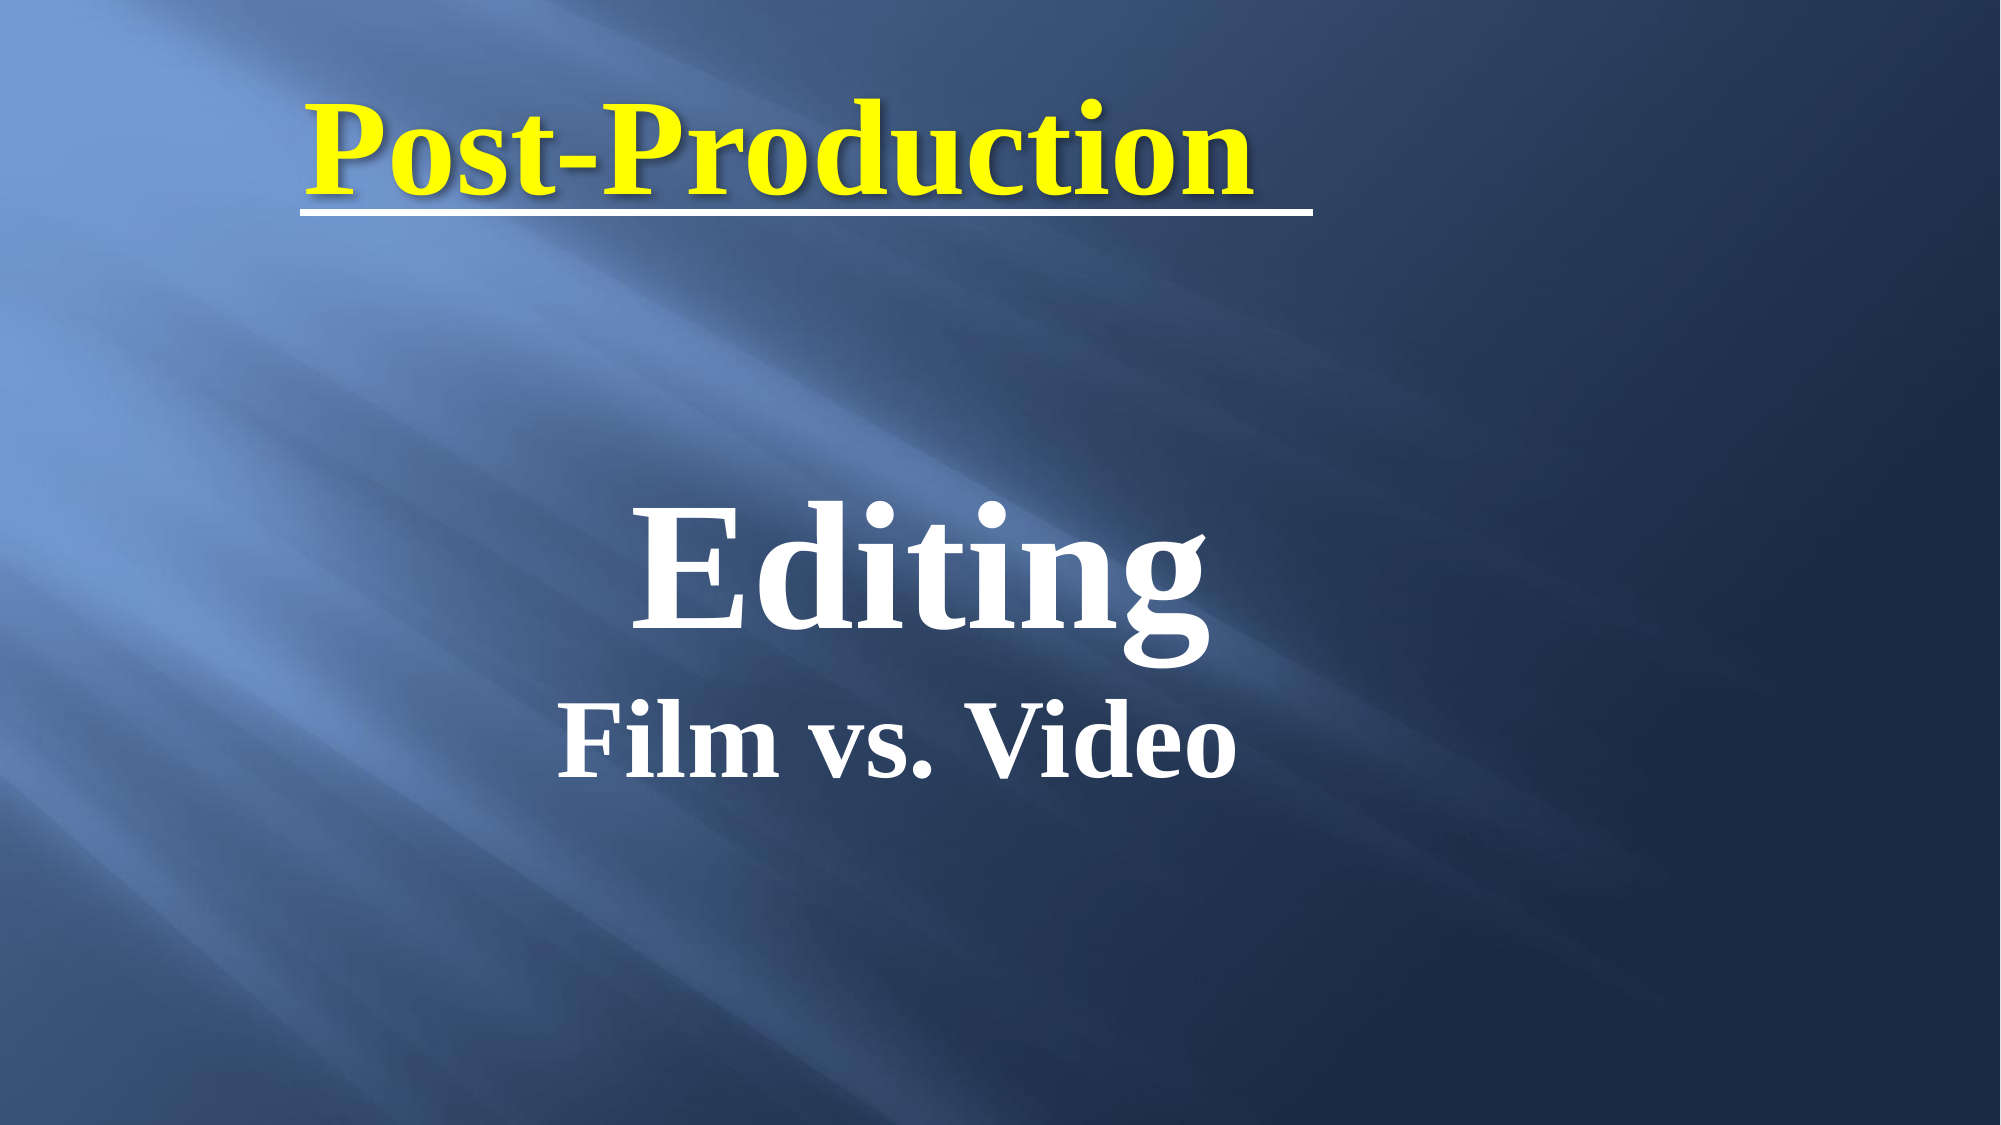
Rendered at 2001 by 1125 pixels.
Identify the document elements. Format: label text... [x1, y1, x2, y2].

picture [0, 0, 2001, 1125]
text_box Post-Production [289, 50, 1272, 230]
text_box Editing Film vs. Video [541, 437, 1256, 808]
